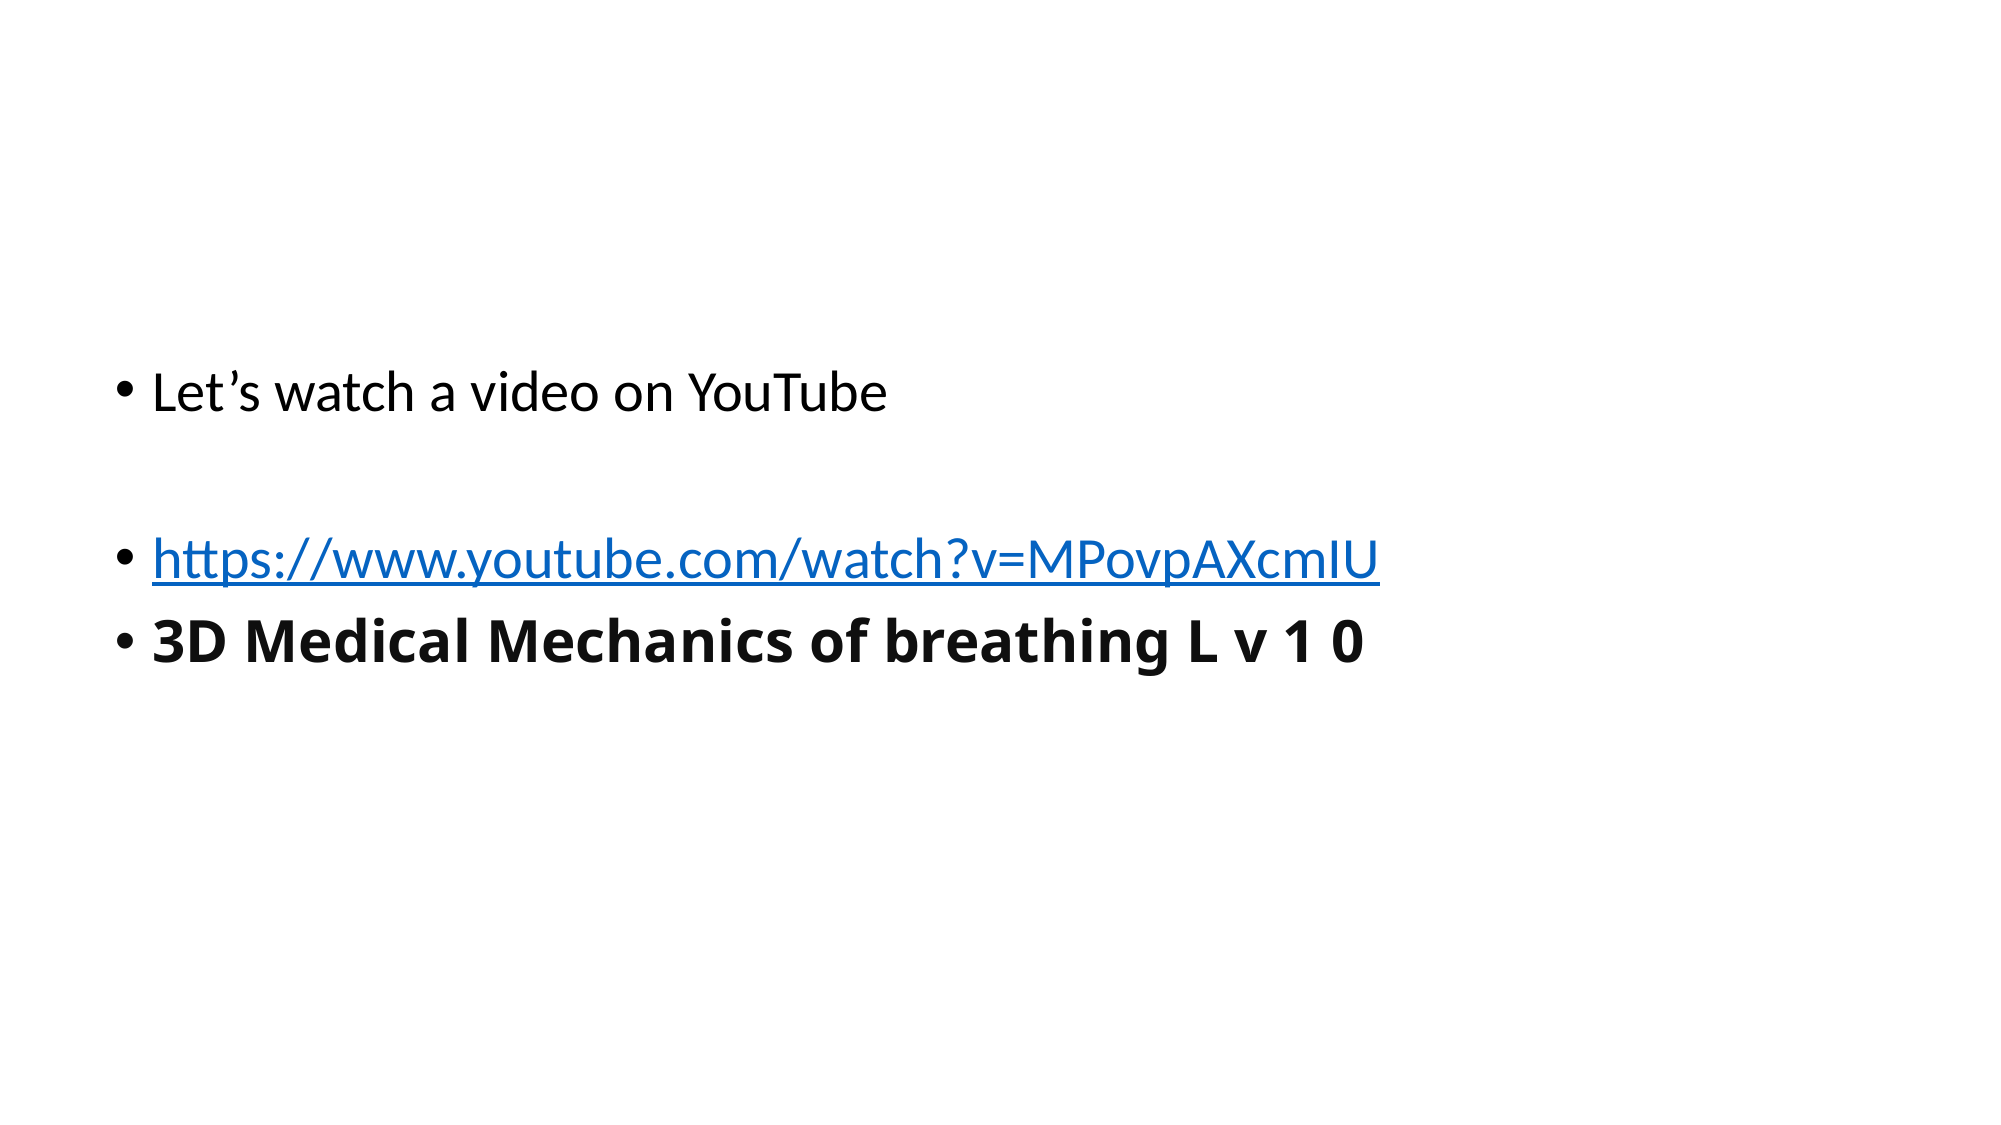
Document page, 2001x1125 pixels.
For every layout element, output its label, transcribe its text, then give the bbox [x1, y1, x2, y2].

list Let’s watch a video on YouTube https://www.youtube.com/watch?v=MPovpAXcmIU 3D Medical Mechanics of breathing L v 1 0 [99, 262, 1966, 870]
